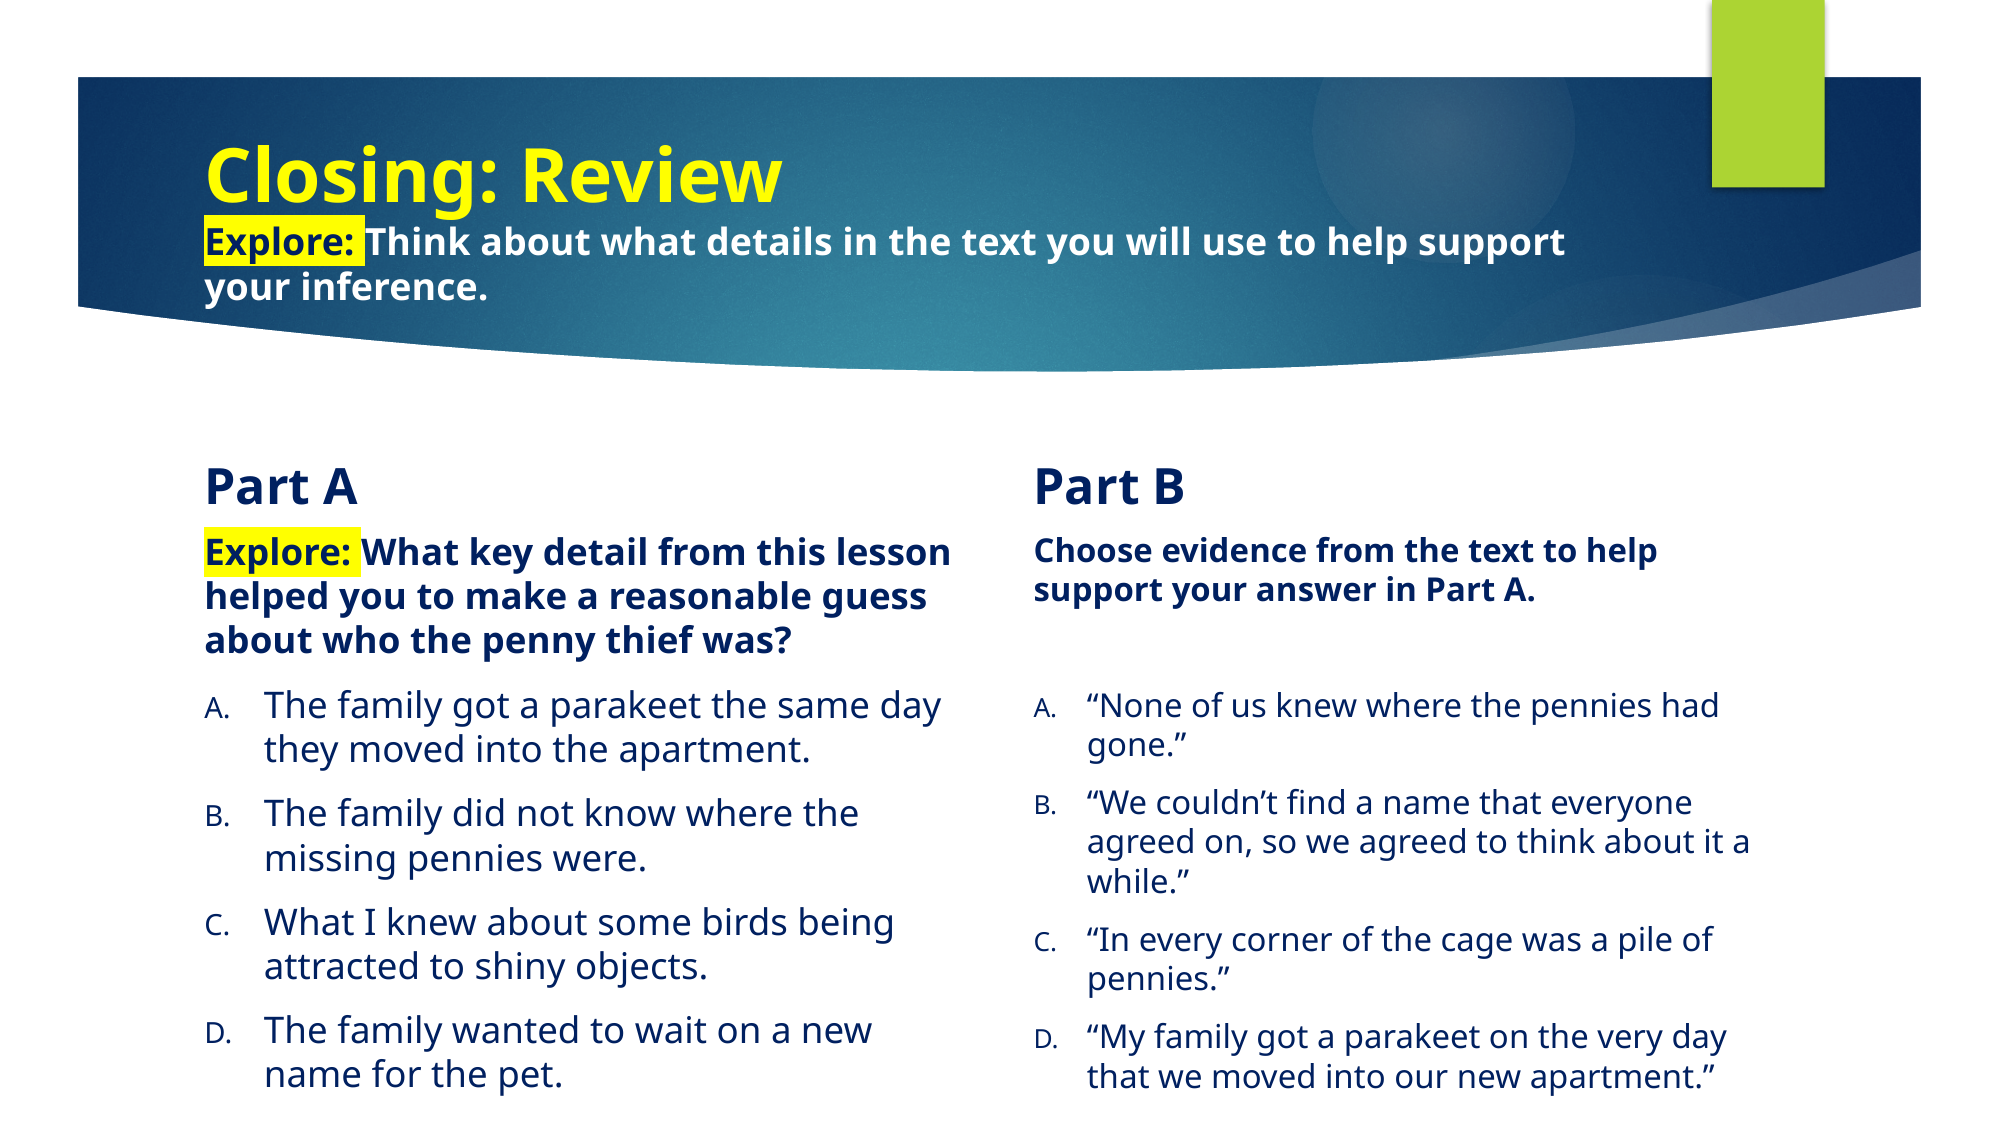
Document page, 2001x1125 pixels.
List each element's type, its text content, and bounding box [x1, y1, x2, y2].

list Part A [189, 427, 981, 521]
title Closing: Review Explore: Think about what details in the text you will use to help support your inference. [189, 159, 1627, 276]
list Explore: What key detail from this lesson helped you to make a reasonable guess about who the penny thief was? The family got a parakeet the same day they moved into the apartment. The family did not know where the missing pennies were. What I knew about some birds being attracted to shiny objects. The family wanted to wait on a new name for the pet. [189, 521, 981, 1104]
list Choose evidence from the text to help support your answer in Part A. “None of us knew where the pennies had gone.” “We couldn’t find a name that everyone agreed on, so we agreed to think about it a while.” “In every corner of the cage was a pile of pennies.” “My family got a parakeet on the very day that we moved into our new apartment.” [1018, 521, 1810, 1104]
list Part B [1018, 427, 1810, 521]
